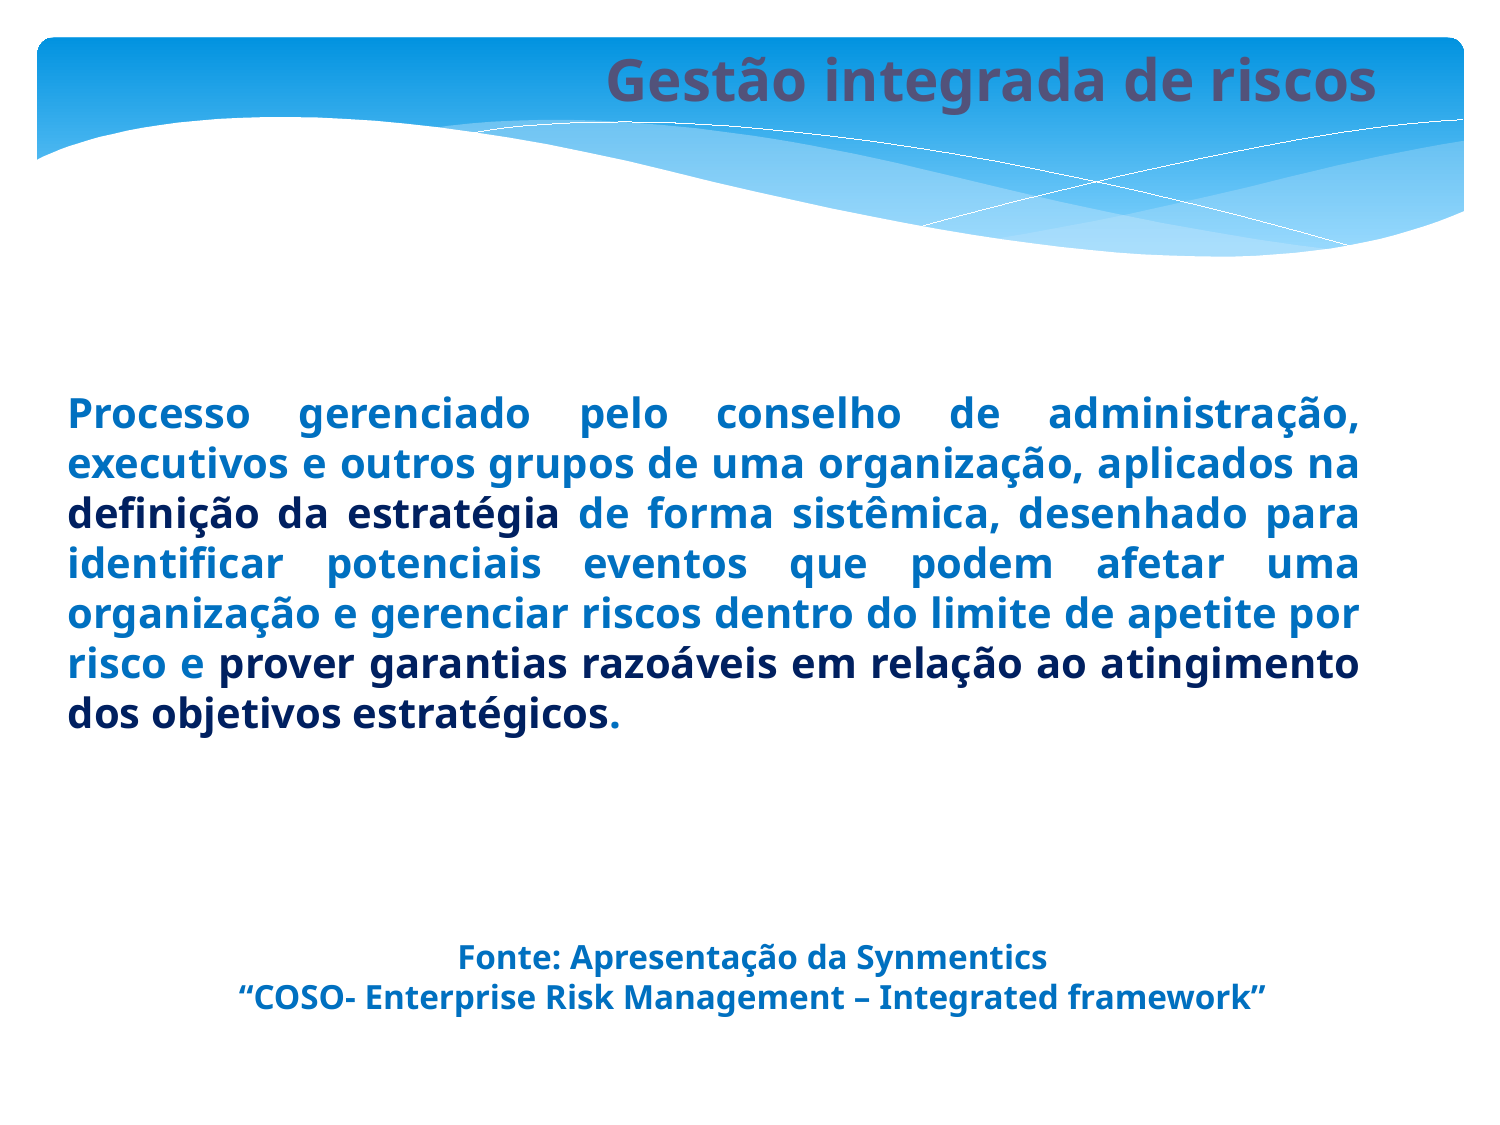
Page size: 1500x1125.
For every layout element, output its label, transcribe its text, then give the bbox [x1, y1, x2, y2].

text_box Processo gerenciado pelo conselho de administração, executivos e outros grupos de uma organização, aplicados na definição da estratégia de forma sistêmica, desenhado para identificar potenciais eventos que podem afetar uma organização e gerenciar riscos dentro do limite de apetite por risco e prover garantias razoáveis em relação ao atingimento dos objetivos estratégicos. [52, 379, 1376, 745]
text_box Fonte: Apresentação da Synmentics “COSO- Enterprise Risk Management – Integrated framework” [53, 928, 1453, 1024]
text_box Gestão integrada de riscos [501, 31, 1483, 126]
